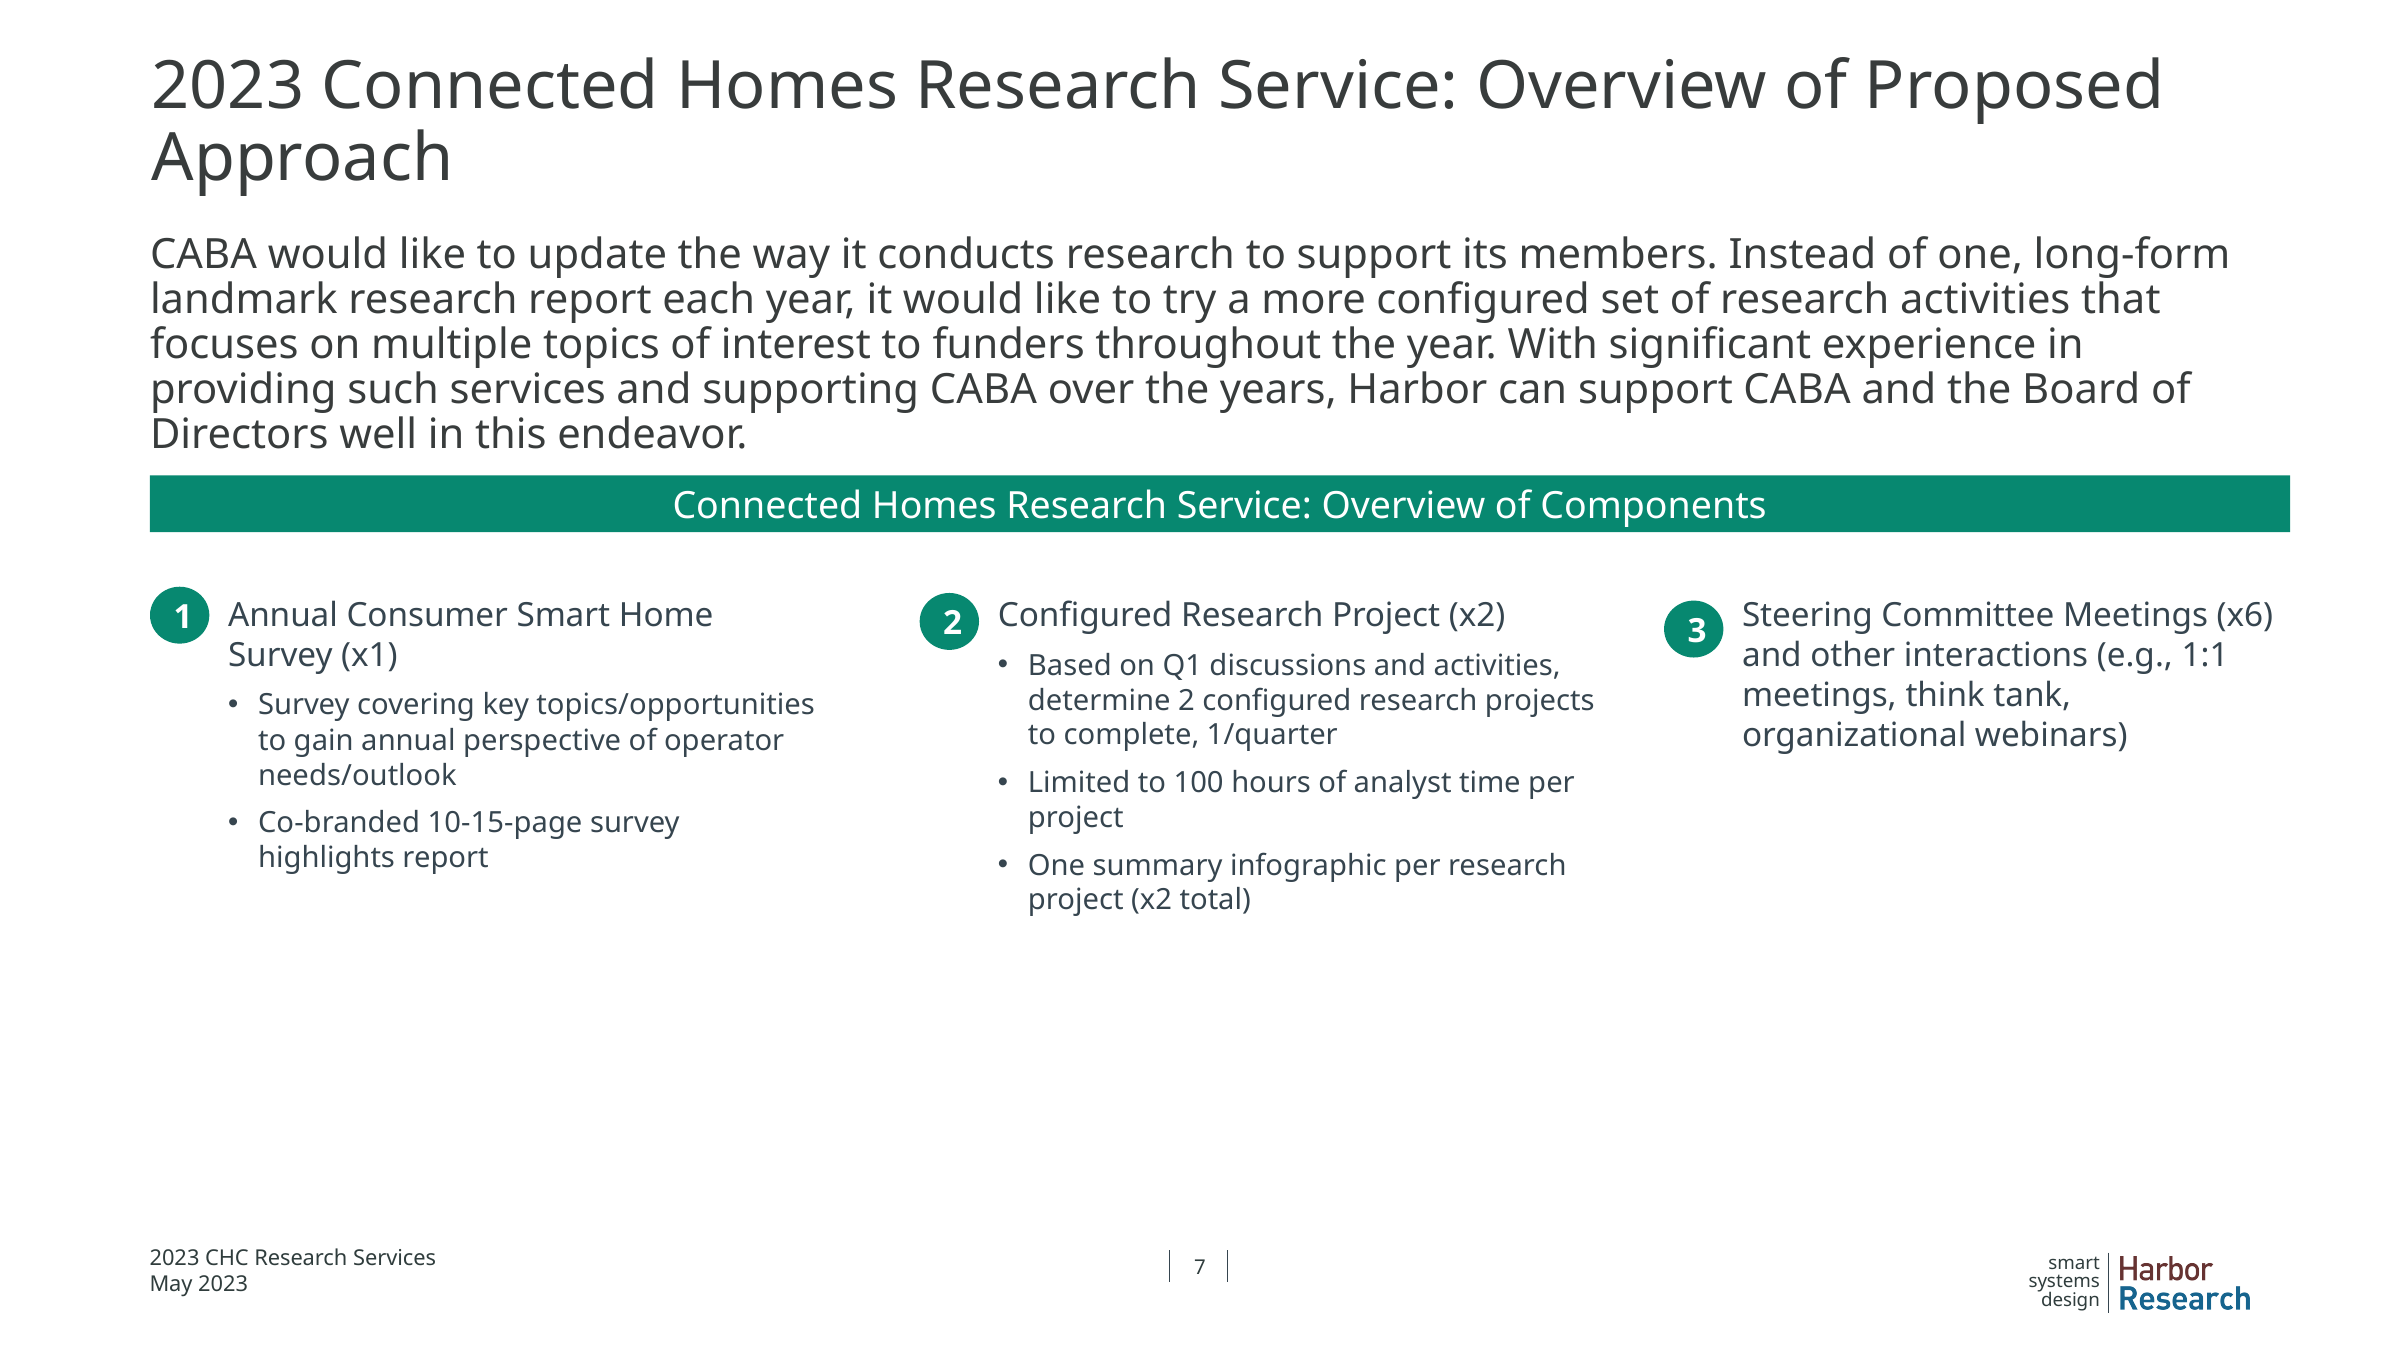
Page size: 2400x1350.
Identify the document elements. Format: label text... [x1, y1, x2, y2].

picture [2120, 1256, 2250, 1310]
text_box Configured Research Project (x2) Based on Q1 discussions and activities, determine 2 configured research projects to complete, 1/quarter Limited to 100 hours of analyst time per project One summary infographic per research project (x2 total) [997, 586, 1646, 924]
title 2023 Connected Homes Research Service: Overview of Proposed Approach [149, 104, 2251, 196]
text_box 3 [1663, 599, 1725, 659]
text_box 1 [148, 585, 211, 645]
list CABA would like to update the way it conducts research to support its members. Instead of one, long-form landmark research report each year, it would like to try a more configured set of research activities that focuses on multiple topics of interest to funders throughout the year. With significant experience in providing such services and supporting CABA over the years, Harbor can support CABA and the Board of Directors well in this endeavor. [150, 225, 2250, 330]
text_box Steering Committee Meetings (x6) and other interactions (e.g., 1:1 meetings, think tank, organizational webinars) [1742, 586, 2291, 761]
text_box Annual Consumer Smart Home Survey (x1) Survey covering key topics/opportunities to gain annual perspective of operator needs/outlook Co-branded 10-15-page survey highlights report [228, 586, 836, 881]
text_box Connected Homes Research Service: Overview of Components [149, 474, 2291, 533]
text_box 2 [918, 591, 981, 651]
